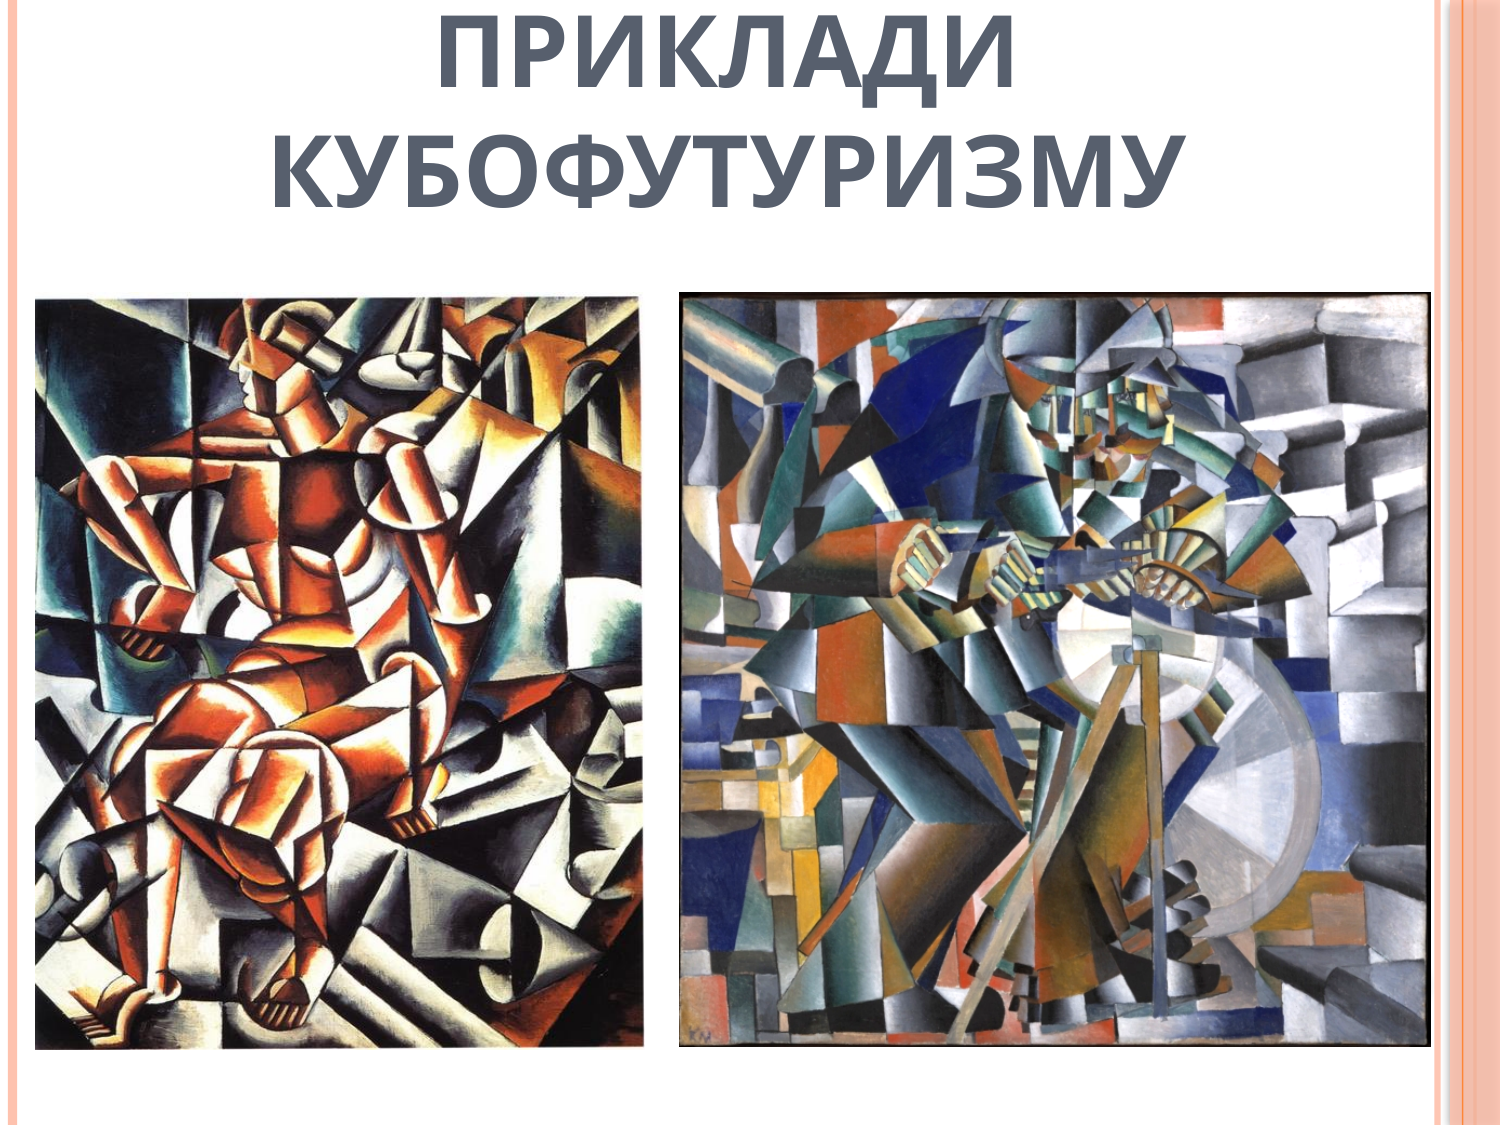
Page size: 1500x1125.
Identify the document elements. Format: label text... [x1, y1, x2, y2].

picture [679, 292, 1431, 1048]
picture [34, 292, 646, 1051]
title Приклади Кубофутуризму [0, 46, 1454, 235]
